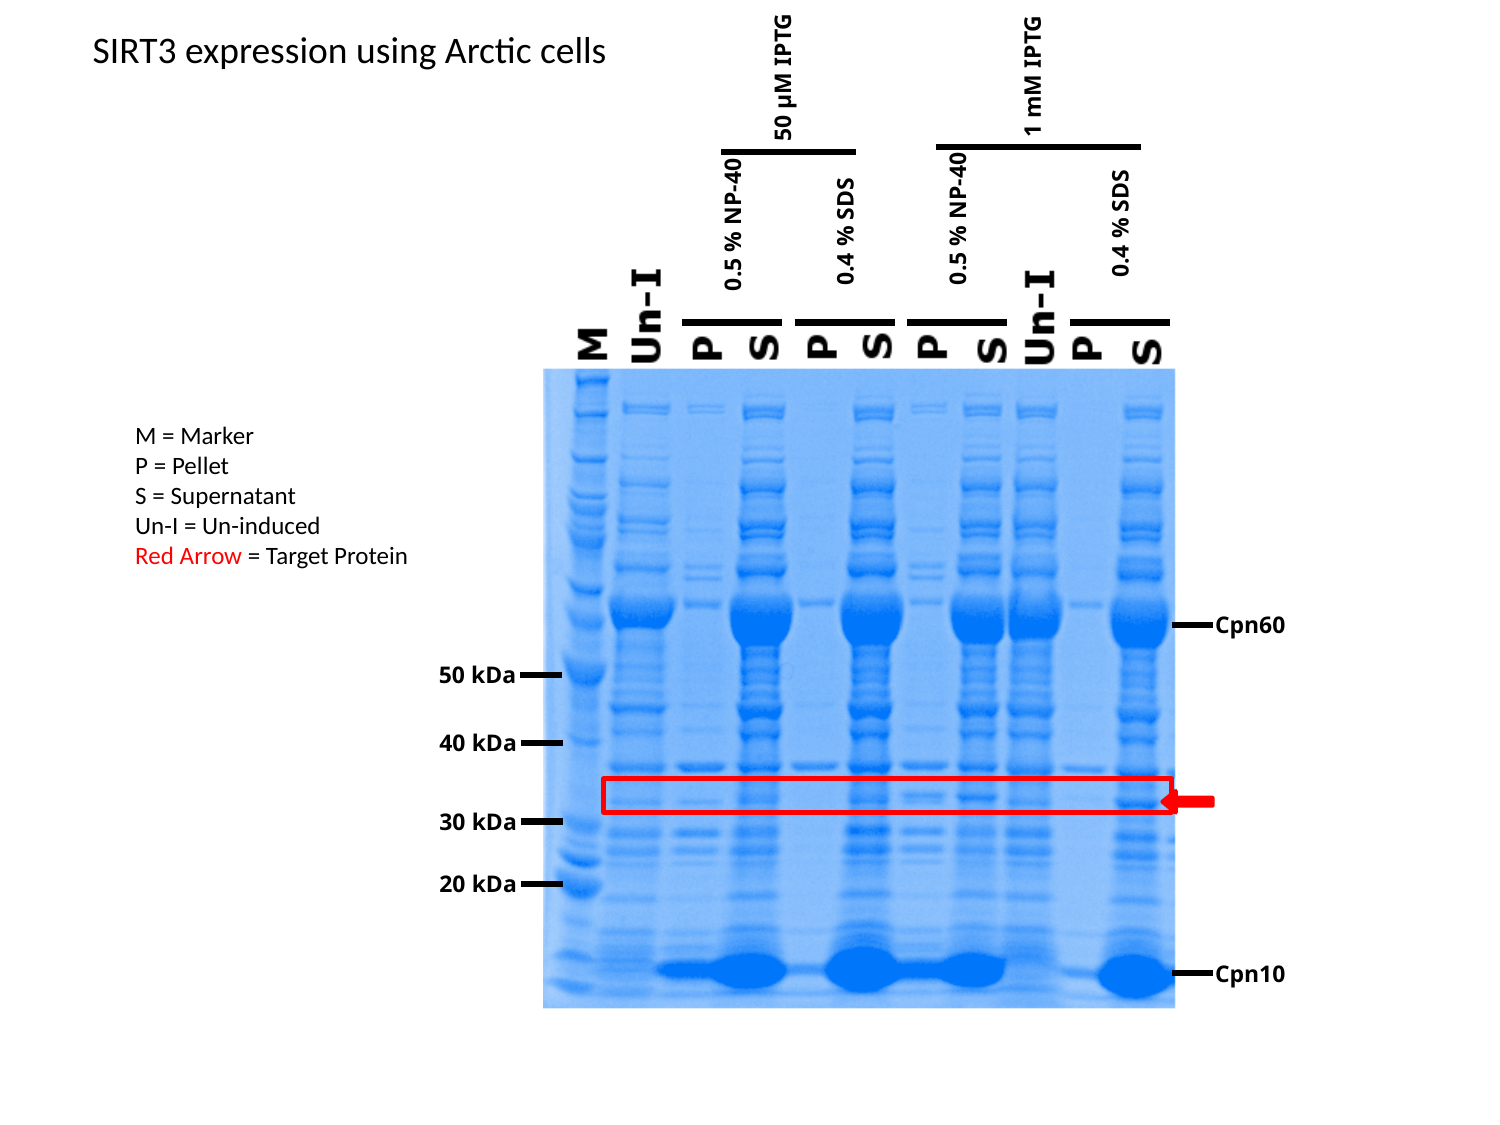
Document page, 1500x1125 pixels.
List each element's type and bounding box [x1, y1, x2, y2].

text_box [74, 0, 1302, 1011]
